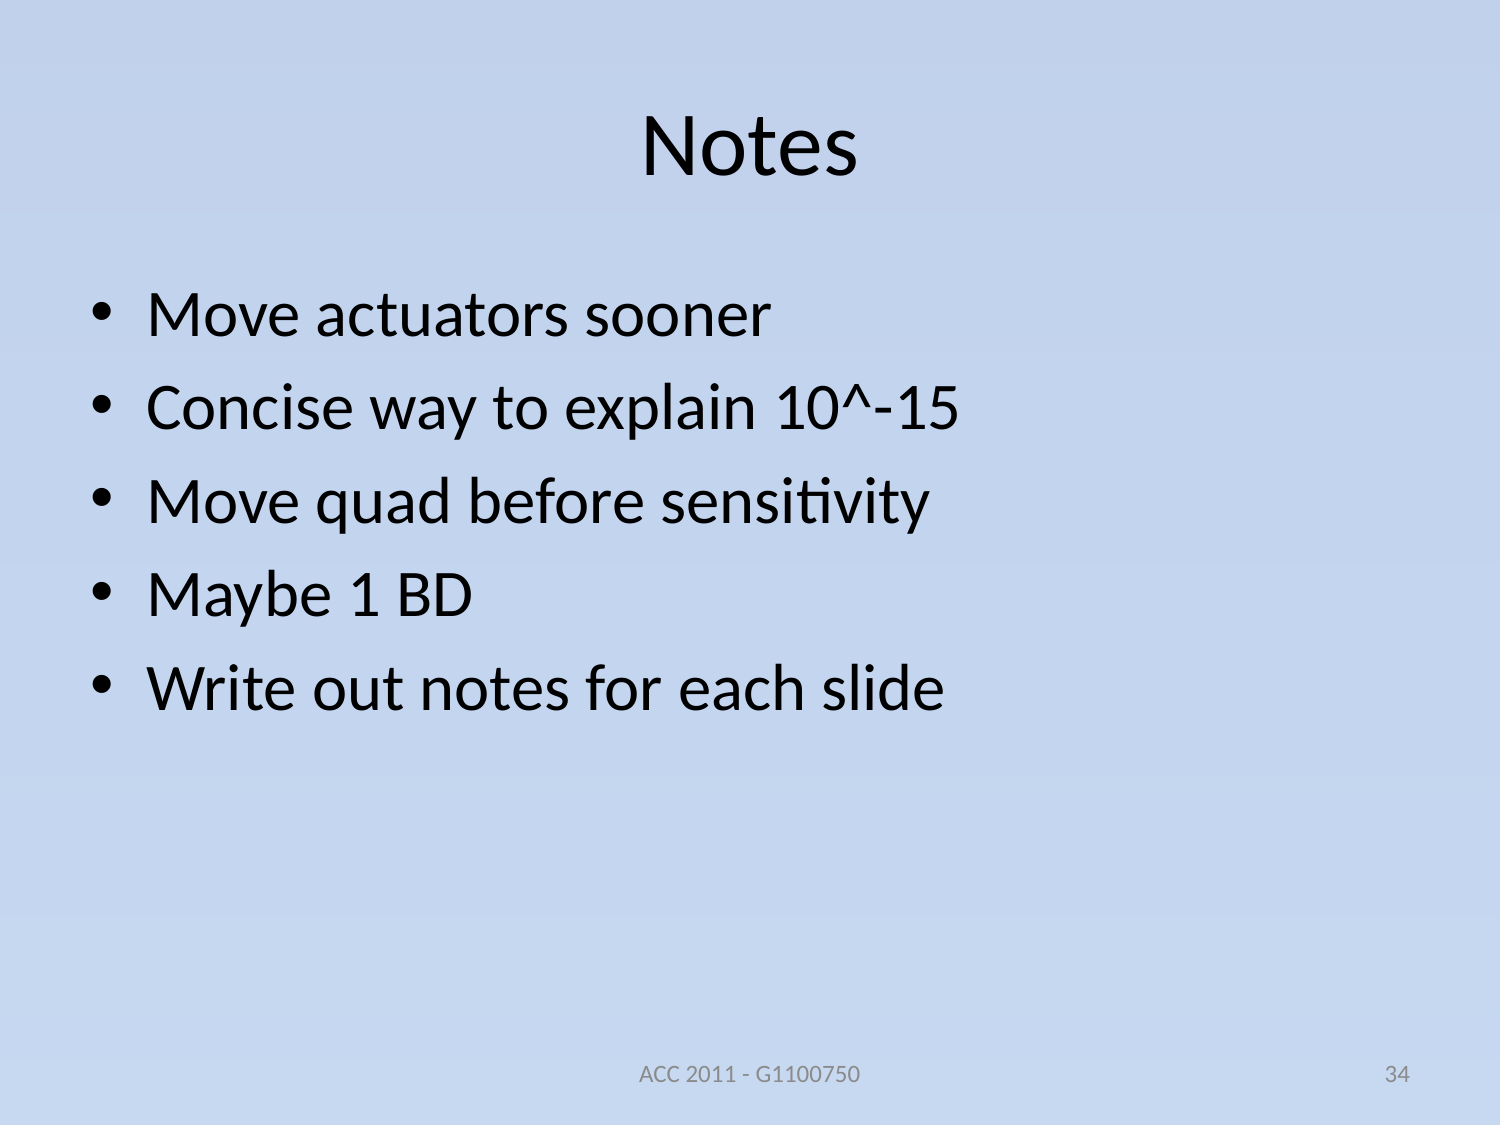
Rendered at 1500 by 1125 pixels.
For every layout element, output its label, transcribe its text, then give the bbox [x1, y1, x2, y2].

list Move actuators sooner Concise way to explain 10^-15 Move quad before sensitivity Maybe 1 BD Write out notes for each slide [75, 262, 1425, 1005]
footer ACC 2011 - G1100750 [512, 1042, 988, 1103]
title Notes [75, 45, 1425, 233]
slide_number 34 [1074, 1042, 1425, 1103]
